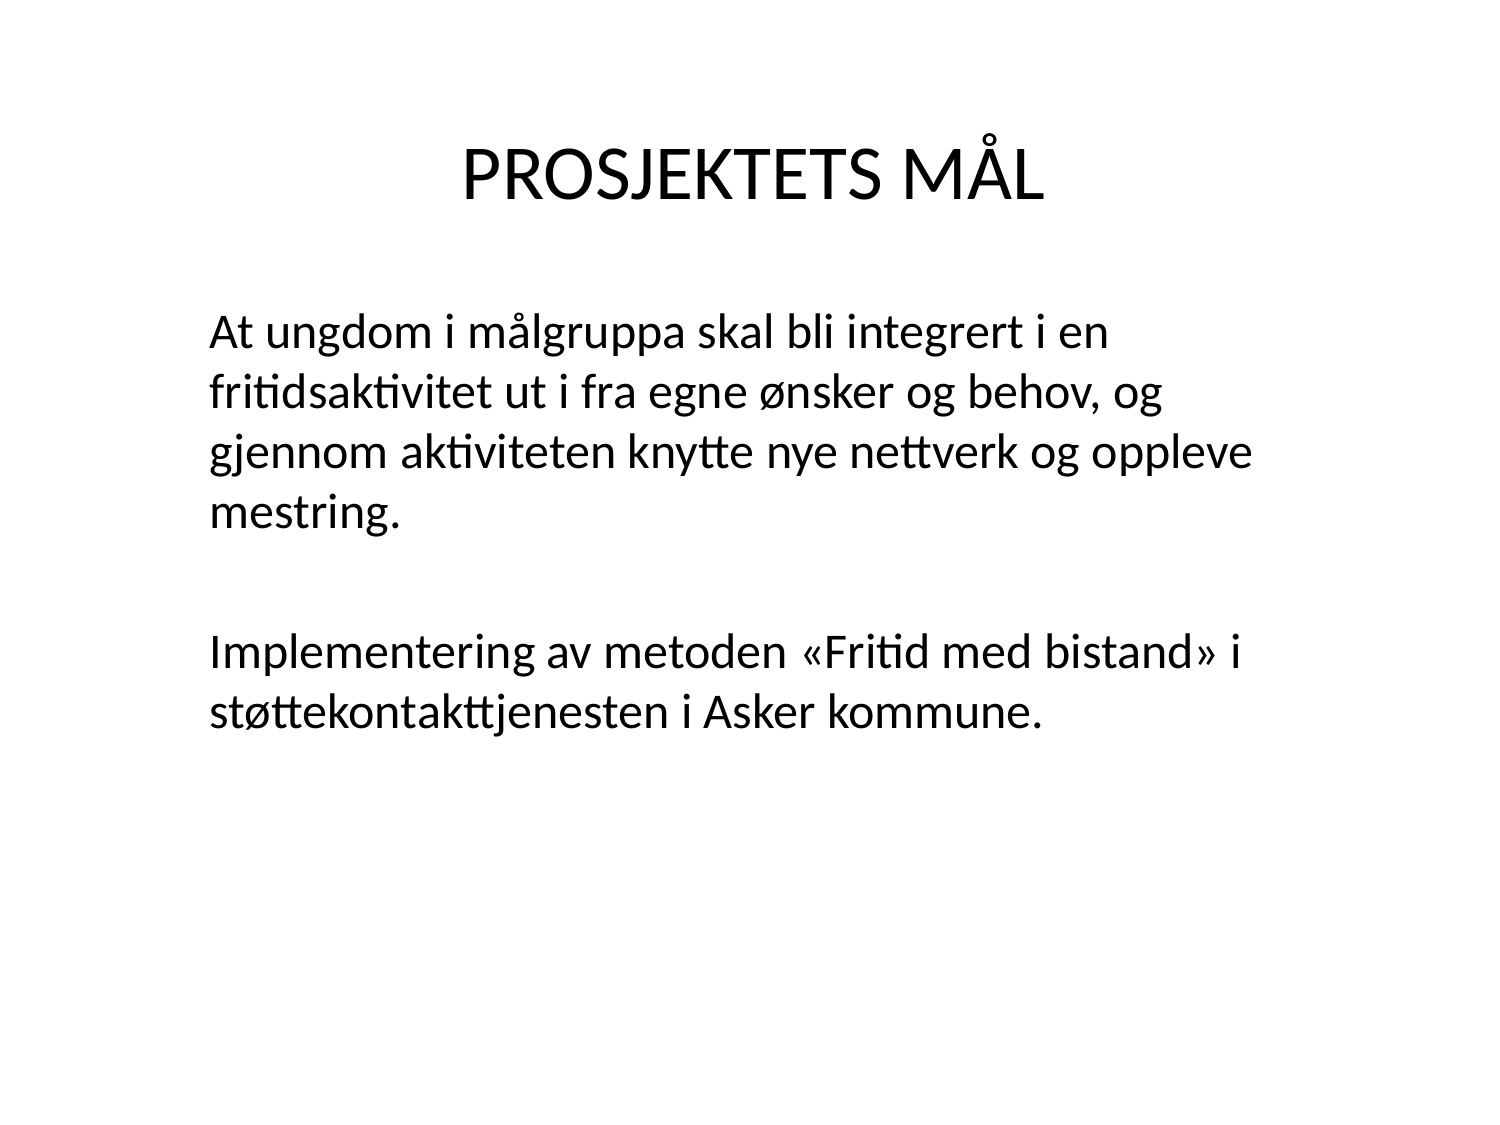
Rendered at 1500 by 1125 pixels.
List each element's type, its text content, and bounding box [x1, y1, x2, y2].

title PROSJEKTETS MÅL [159, 113, 1349, 223]
list At ungdom i målgruppa skal bli integrert i en fritidsaktivitet ut i fra egne ønsker og behov, og gjennom aktiviteten knytte nye nettverk og oppleve mestring. Implementering av metoden «Fritid med bistand» i støttekontakttjenesten i Asker kommune. [194, 290, 1317, 1034]
